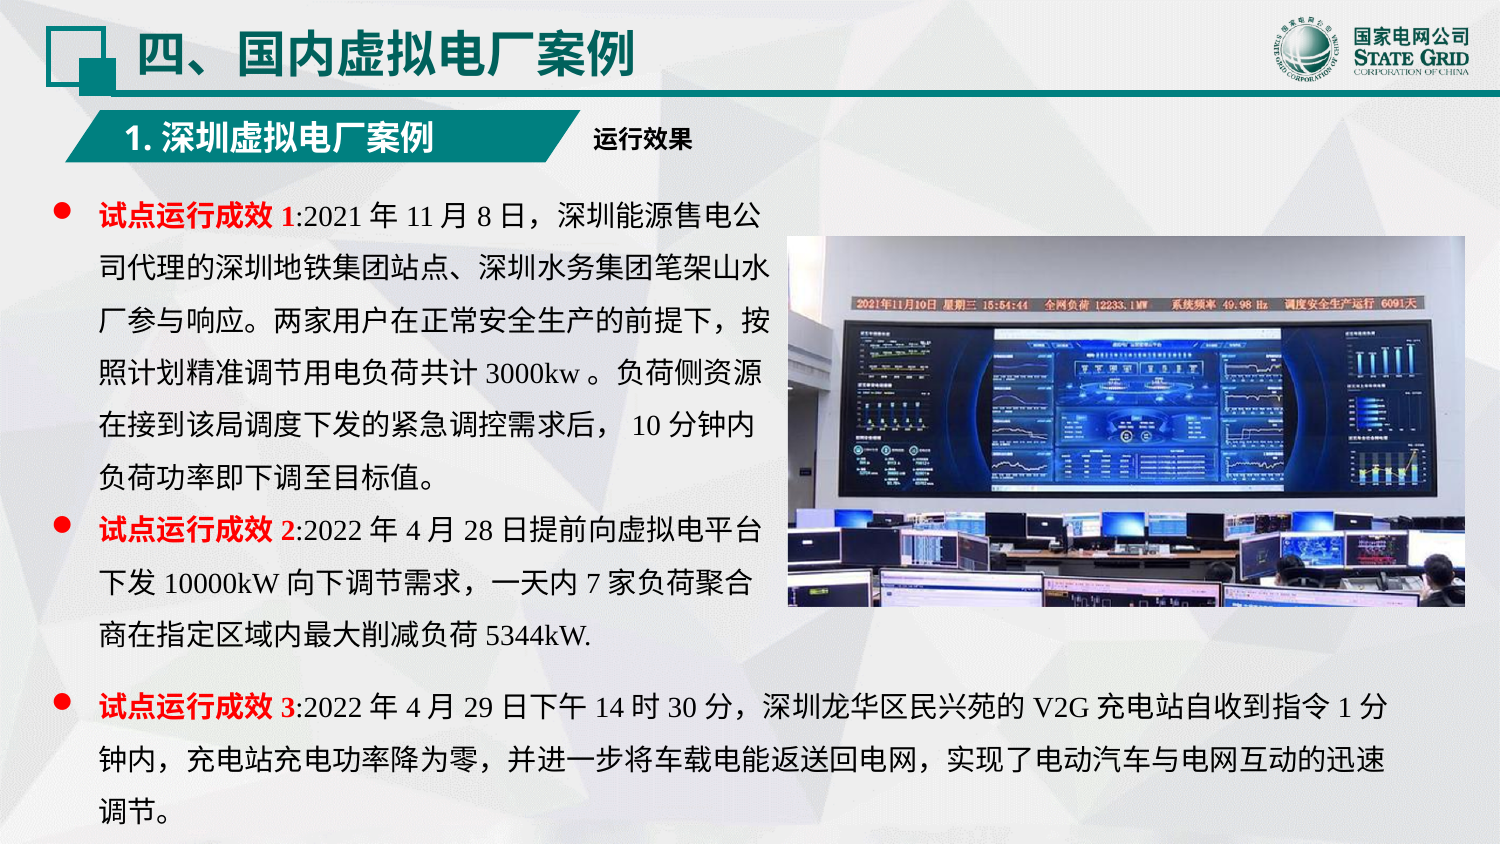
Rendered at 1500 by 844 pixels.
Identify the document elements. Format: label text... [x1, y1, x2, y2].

text_box 1.深圳虚拟电厂案例 [64, 110, 581, 163]
text_box 试点运行成效1:2021年11月8日，深圳能源售电公司代理的深圳地铁集团站点、深圳水务集团笔架山水厂参与响应。两家用户在正常安全生产的前提下，按照计划精准调节用电负荷共计3000kw。负荷侧资源在接到该局调度下发的紧急调控需求后，10分钟内负荷功率即下调至目标值。 试点运行成效2:2022年4月28日提前向虚拟电平台下发10000kW向下调节需求，一天内7家负荷聚合商在指定区域内最大削减负荷5344kW. [36, 172, 788, 663]
text_box 试点运行成效3:2022年4月29日下午14时30分，深圳龙华区民兴苑的V2G充电站自收到指令1分钟内，充电站充电功率降为零，并进一步将车载电能返送回电网，实现了电动汽车与电网互动的迅速调节。 [36, 663, 1412, 836]
picture [0, 0, 1500, 844]
text_box 四、国内虚拟电厂案例 [121, 15, 1125, 91]
picture [51, 31, 101, 82]
text_box 运行效果 [578, 116, 1329, 161]
